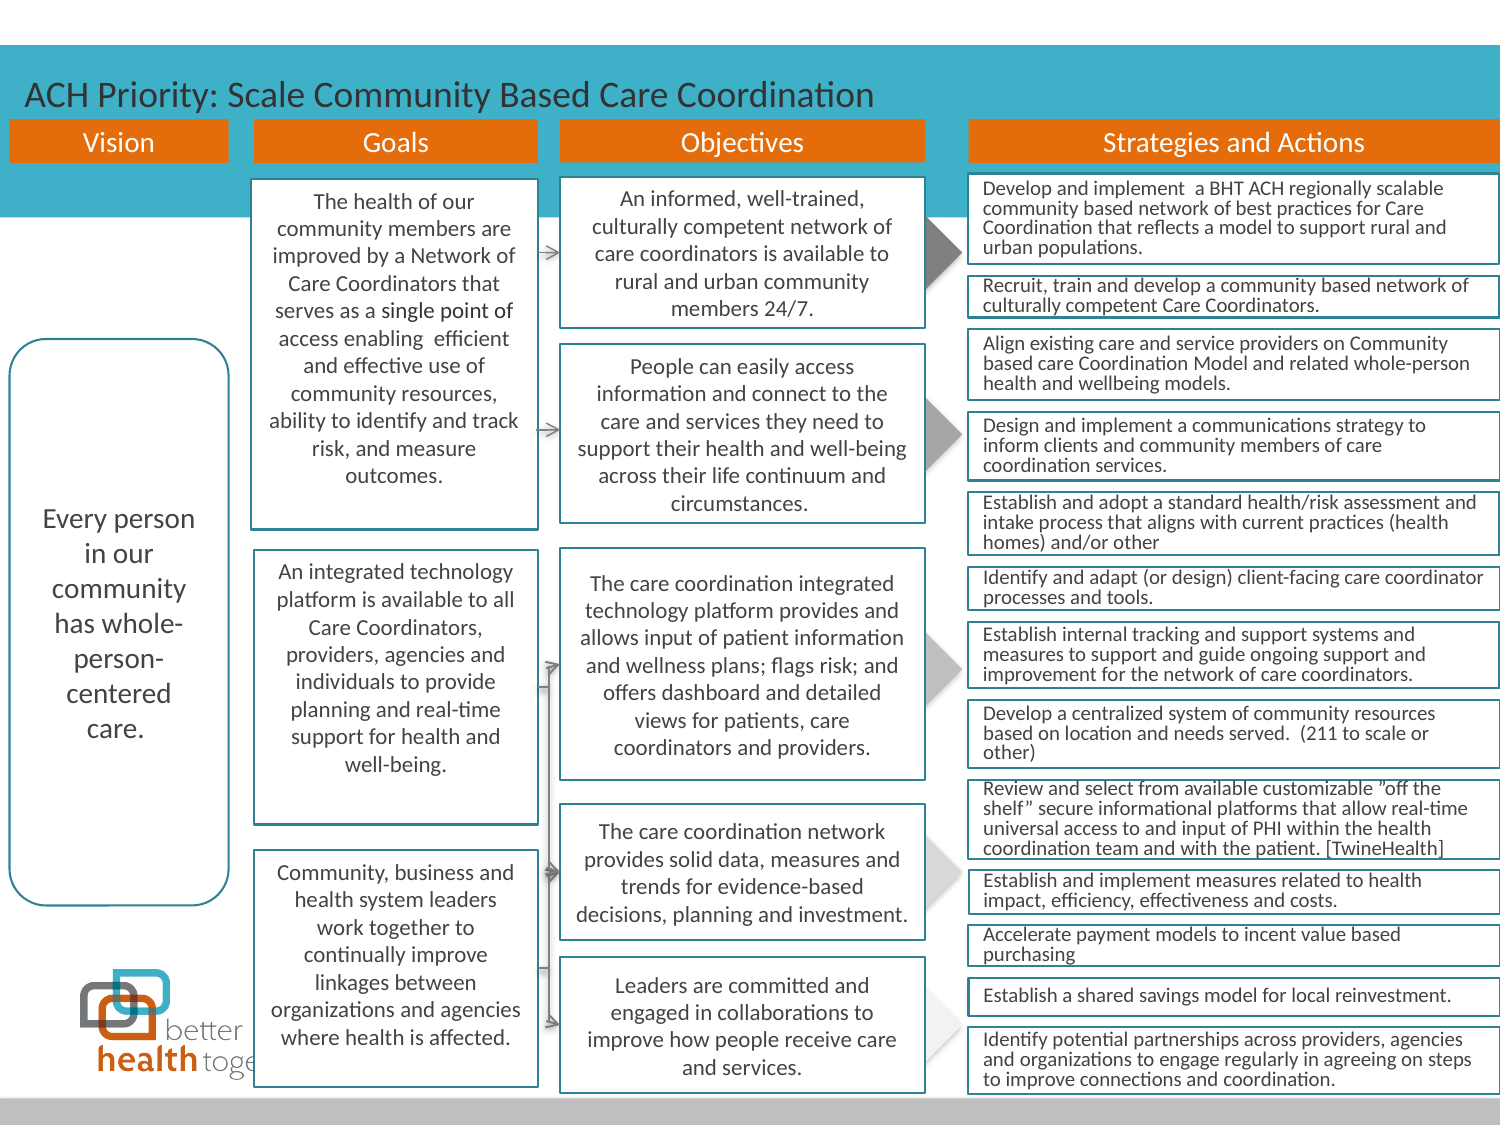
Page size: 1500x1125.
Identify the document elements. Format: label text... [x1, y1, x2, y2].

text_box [9, 118, 963, 1094]
text_box ACH Priority: Scale Community Based Care Coordination [9, 62, 1158, 119]
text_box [967, 118, 1500, 1094]
